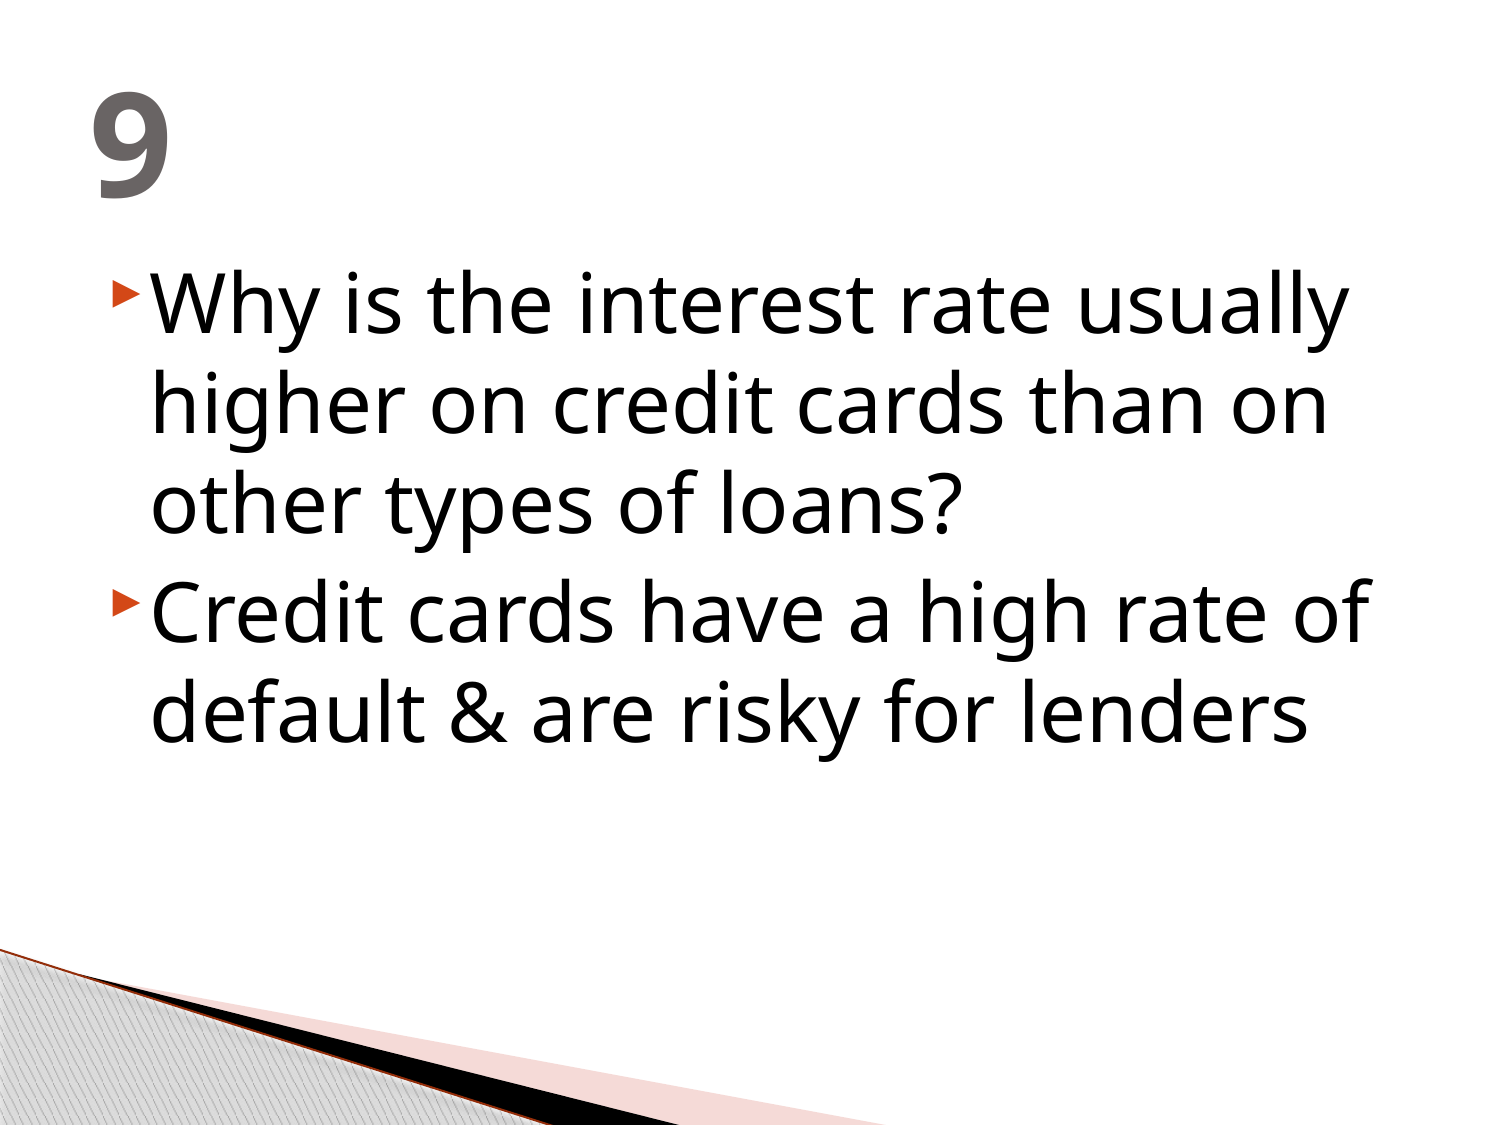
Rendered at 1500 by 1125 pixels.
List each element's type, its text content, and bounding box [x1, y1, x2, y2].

title 9 [75, 45, 1425, 233]
list Why is the interest rate usually higher on credit cards than on other types of loans? Credit cards have a high rate of default & are risky for lenders [74, 242, 1426, 986]
